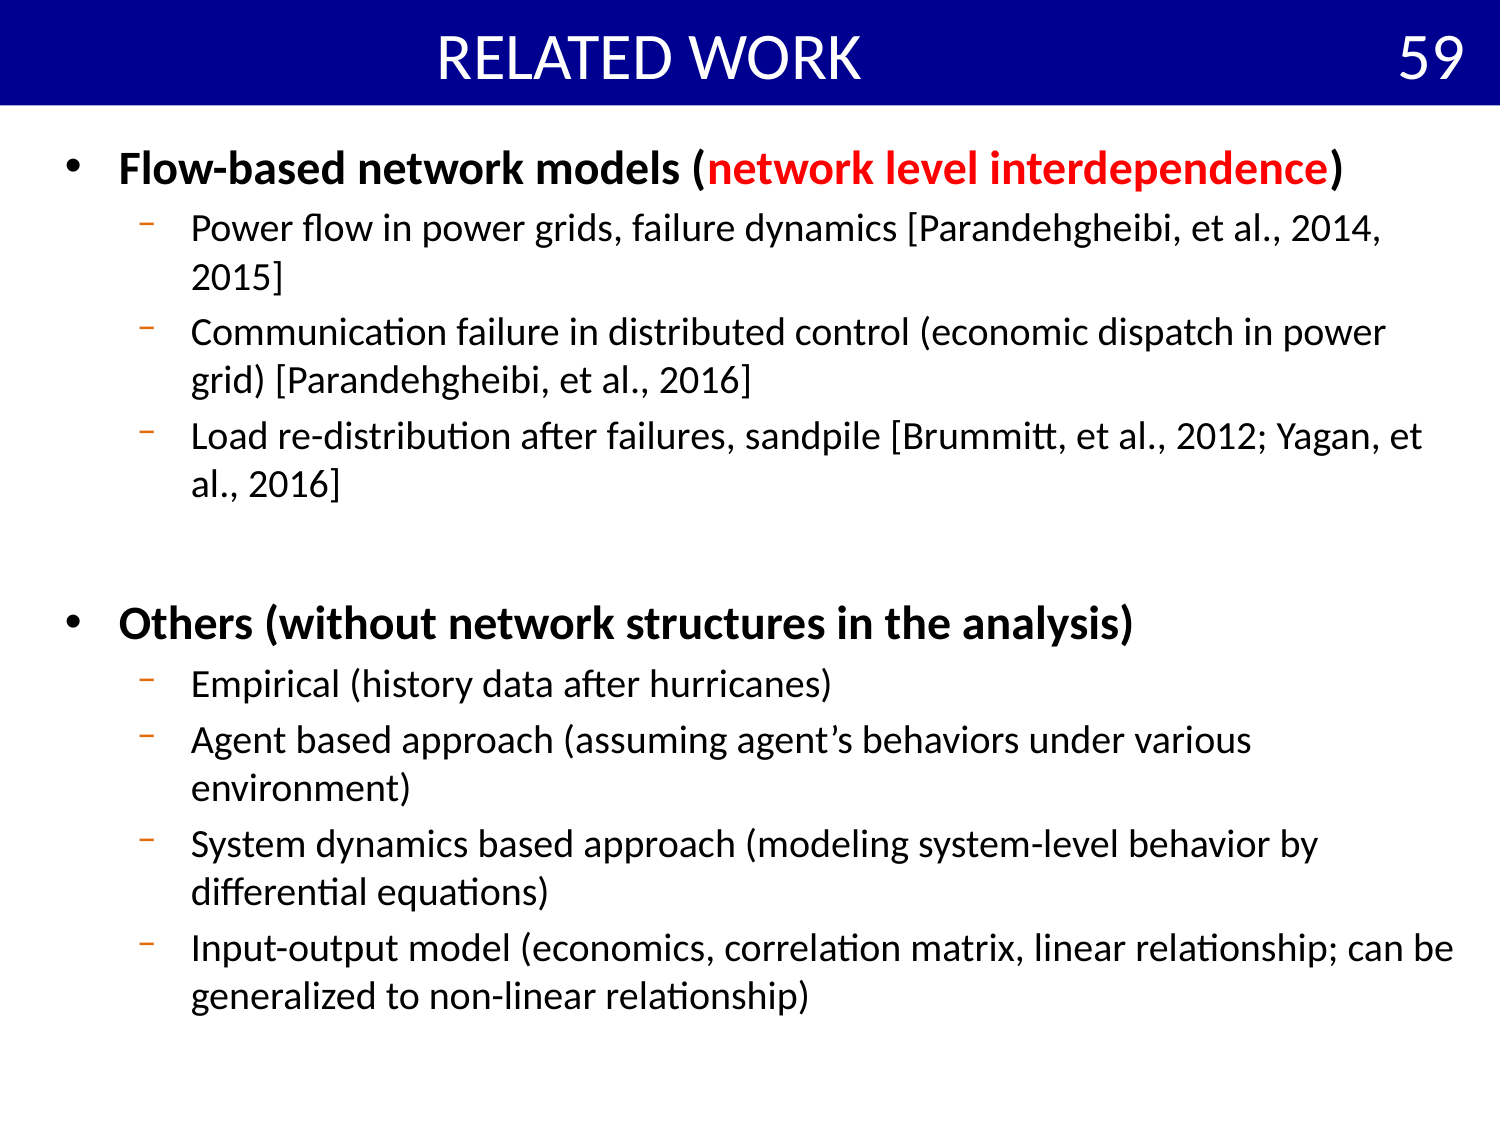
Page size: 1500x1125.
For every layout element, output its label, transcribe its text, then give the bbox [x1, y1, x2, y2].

title Related work [41, 9, 1258, 97]
slide_number 59 [1246, 28, 1480, 79]
list Flow-based network models (network level interdependence) Power flow in power grids, failure dynamics [Parandehgheibi, et al., 2014, 2015] Communication failure in distributed control (economic dispatch in power grid) [Parandehgheibi, et al., 2016] Load re-distribution after failures, sandpile [Brummitt, et al., 2012; Yagan, et al., 2016] Others (without network structures in the analysis) Empirical (history data after hurricanes) Agent based approach (assuming agent’s behaviors under various environment) System dynamics based approach (modeling system-level behavior by differential equations) Input-output model (economics, correlation matrix, linear relationship; can be generalized to non-linear relationship) [50, 128, 1475, 1025]
